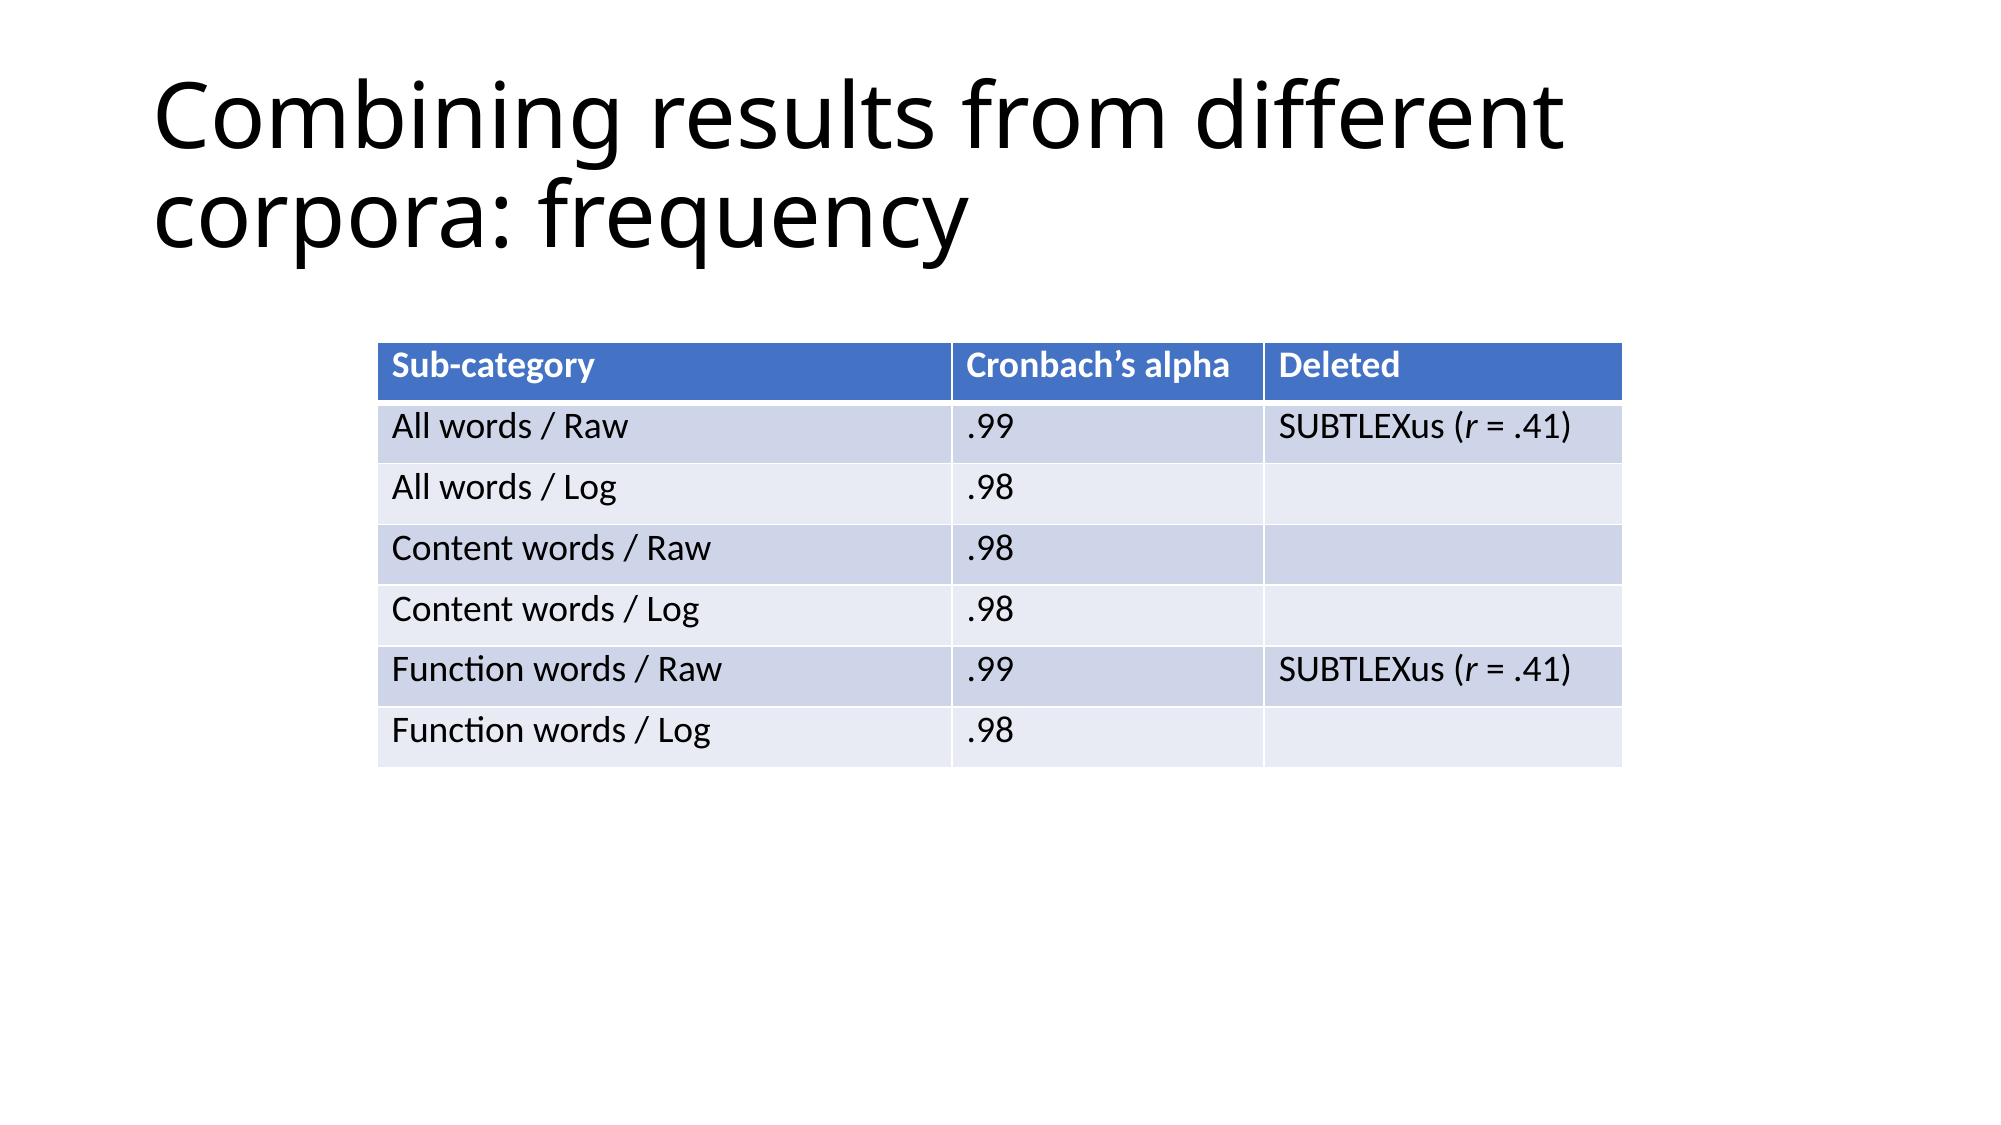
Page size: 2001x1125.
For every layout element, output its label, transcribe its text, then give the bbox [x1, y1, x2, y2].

table_cell Content words / Log [378, 586, 951, 645]
table_header Deleted [1265, 343, 1622, 400]
table_cell .98 [953, 525, 1263, 584]
title Combining results from different corpora: frequency [137, 59, 1863, 278]
table_cell Function words / Log [378, 708, 951, 767]
table_cell .98 [953, 586, 1263, 645]
table_cell [1265, 708, 1622, 767]
table_cell All words / Log [378, 464, 951, 524]
table_cell SUBTLEXus (r = .41) [1265, 647, 1622, 706]
table_header Cronbach’s alpha [953, 343, 1263, 400]
table_cell [1265, 586, 1622, 645]
table_cell .98 [953, 708, 1263, 767]
table_cell .98 [953, 464, 1263, 524]
table_cell All words / Raw [378, 406, 951, 463]
table_cell [1265, 525, 1622, 584]
table_cell .99 [953, 647, 1263, 706]
table_cell .99 [953, 406, 1263, 463]
table_cell [1265, 464, 1622, 524]
table_cell Function words / Raw [378, 647, 951, 706]
table_cell Content words / Raw [378, 525, 951, 584]
table_header Sub-category [378, 343, 951, 400]
table_cell SUBTLEXus (r = .41) [1265, 406, 1622, 463]
